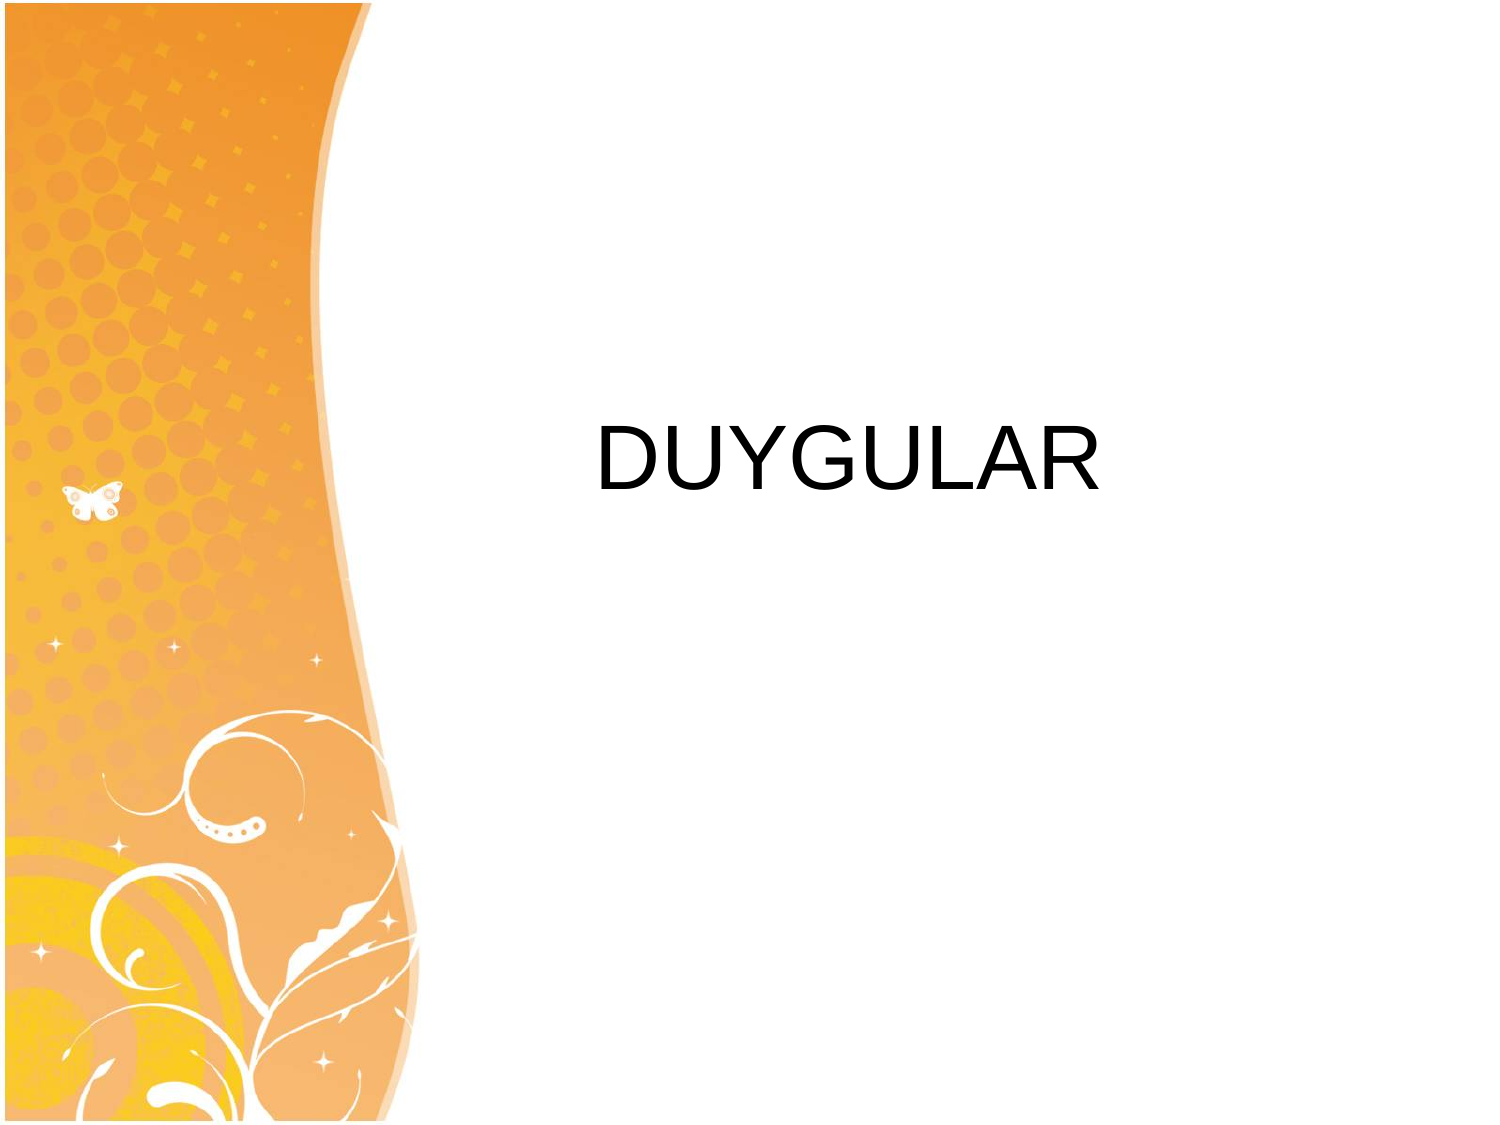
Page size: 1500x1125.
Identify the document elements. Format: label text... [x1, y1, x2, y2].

picture [0, 0, 1500, 1125]
list DUYGULAR [275, 262, 1425, 1005]
